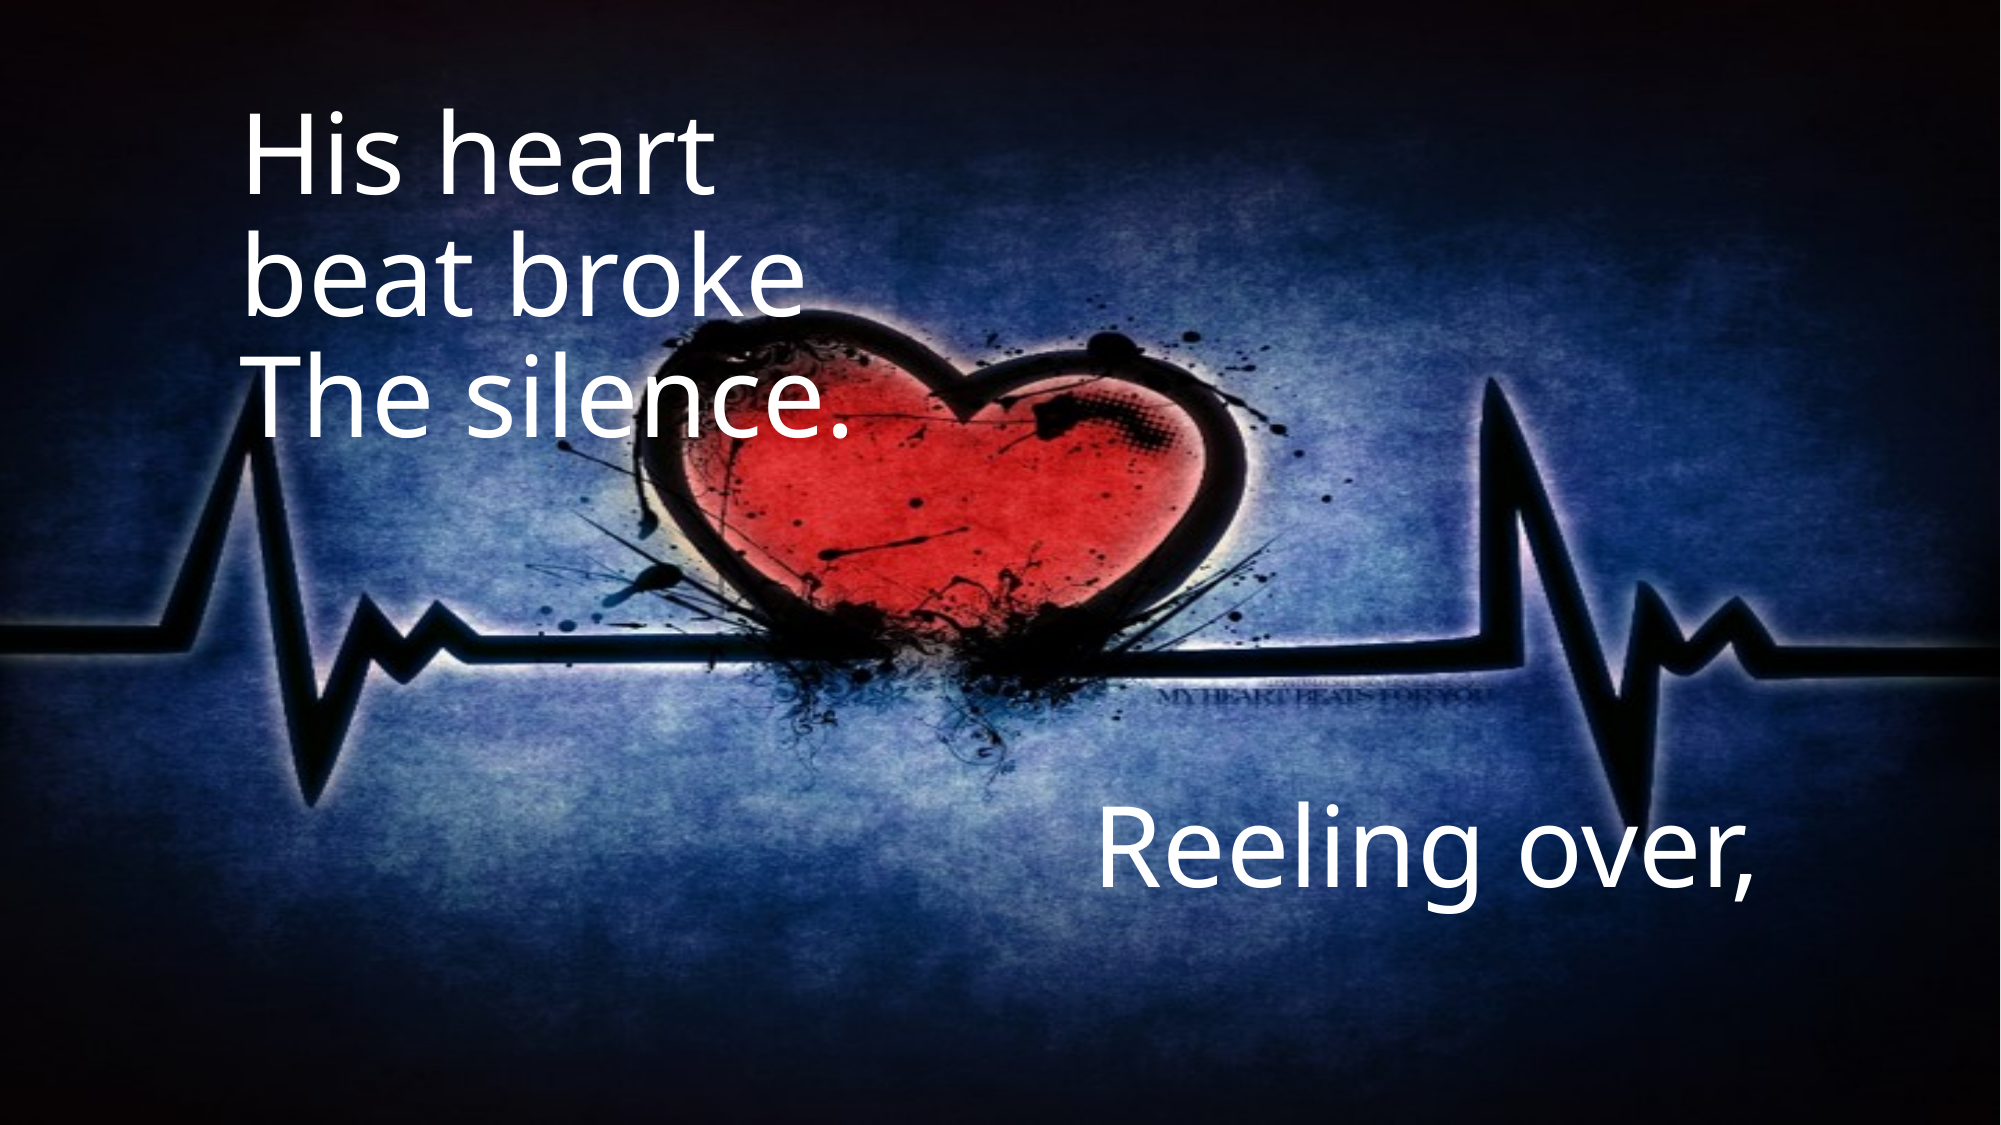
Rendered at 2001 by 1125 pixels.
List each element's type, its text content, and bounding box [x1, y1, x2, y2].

picture [0, 0, 2001, 1125]
text_box His heart beat broke The silence. [224, 284, 929, 470]
title Reeling over, [1077, 733, 1783, 919]
